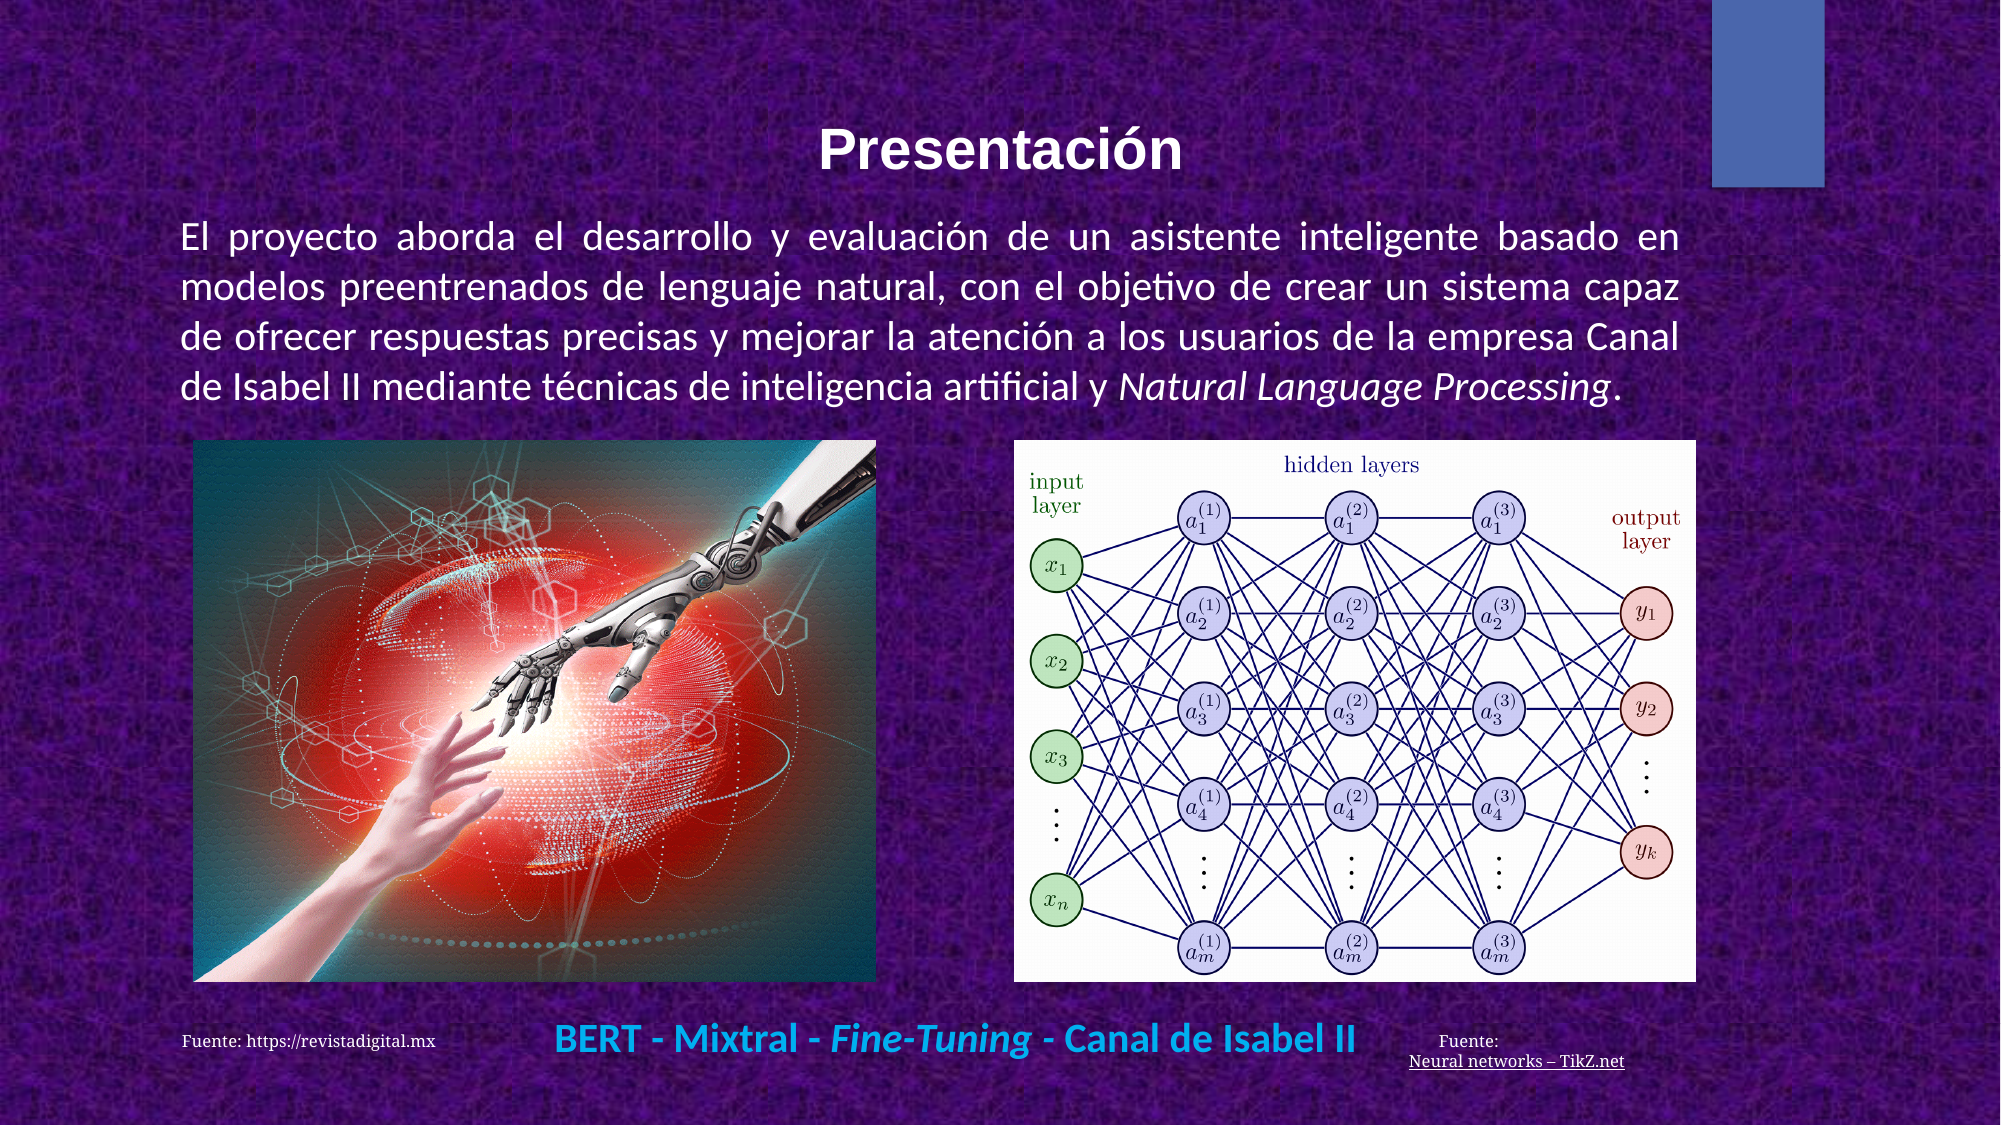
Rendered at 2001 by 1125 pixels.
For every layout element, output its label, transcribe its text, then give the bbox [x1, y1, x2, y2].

picture [0, 0, 2001, 1125]
text_box El proyecto aborda el desarrollo y evaluación de un asistente inteligente basado en modelos preentrenados de lenguaje natural, con el objetivo de crear un sistema capaz de ofrecer respuestas precisas y mejorar la atención a los usuarios de la empresa Canal de Isabel II mediante técnicas de inteligencia artificial y Natural Language Processing. [151, 201, 1696, 417]
text_box Presentación [423, 71, 1471, 201]
text_box Fuente: Neural networks – TikZ.net [1394, 1023, 1716, 1082]
text_box BERT - Mixtral - Fine-Tuning - Canal de Isabel II [210, 1002, 1673, 1068]
text_box Fuente: https://revistadigital.mx [167, 1023, 551, 1082]
text_box [1712, 0, 1825, 188]
